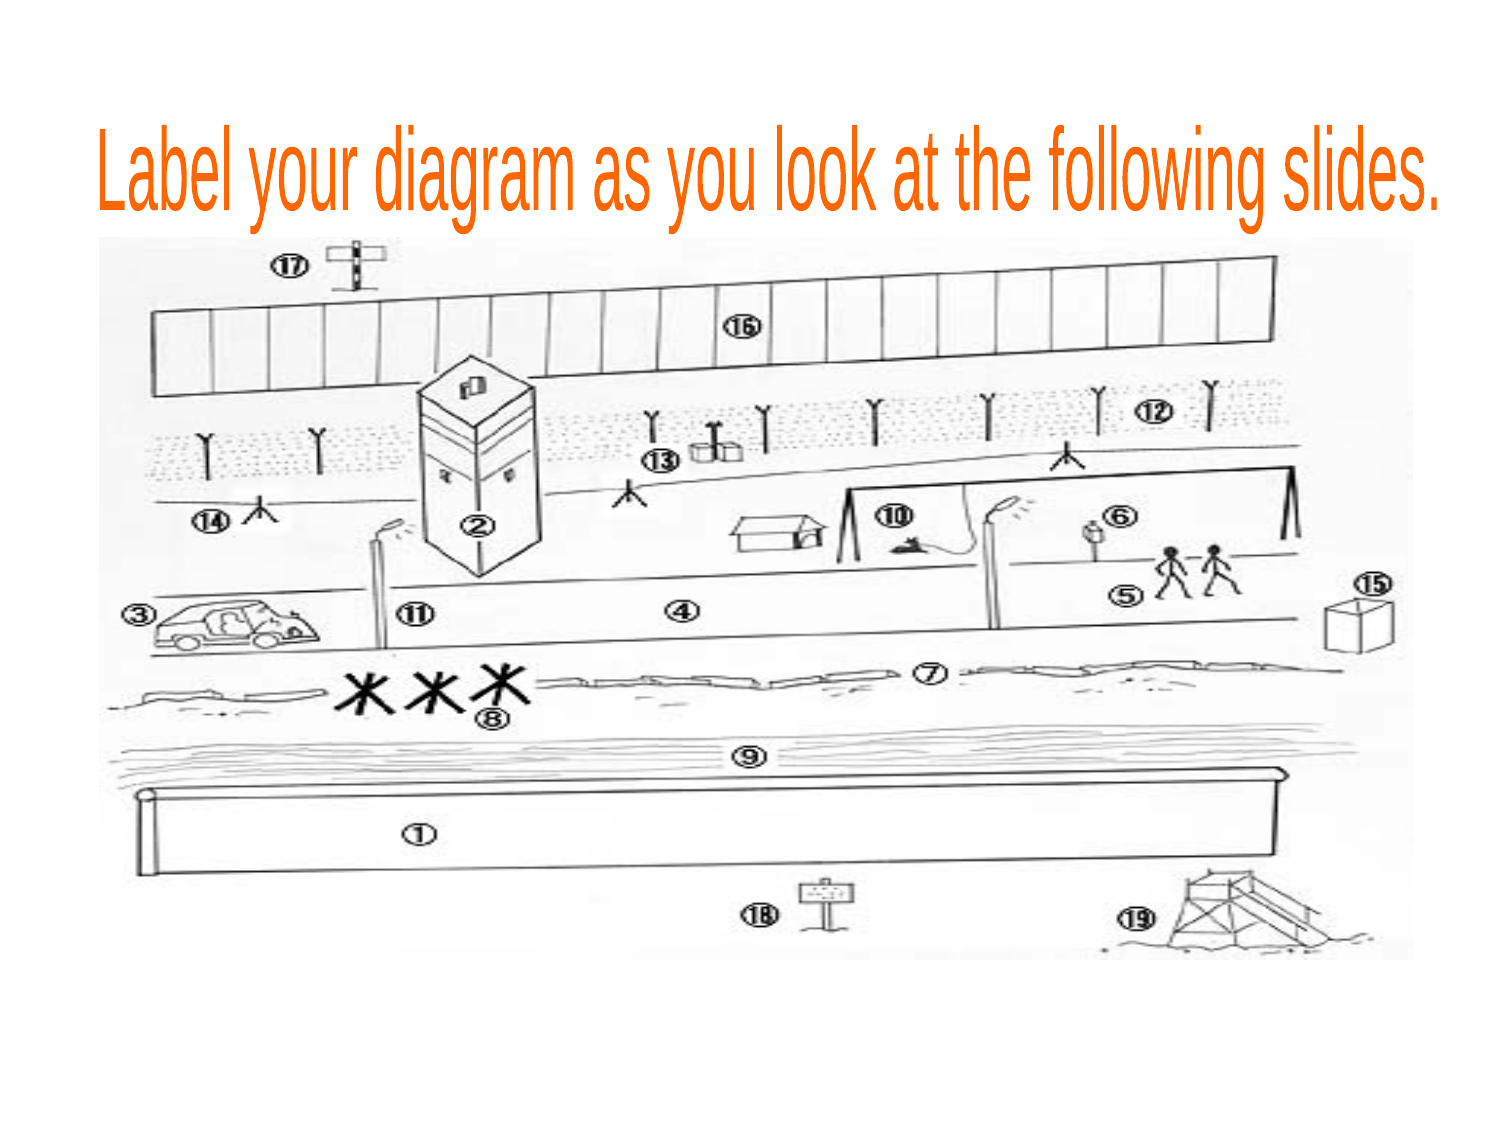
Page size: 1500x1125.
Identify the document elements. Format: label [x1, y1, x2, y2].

picture [99, 237, 1413, 961]
